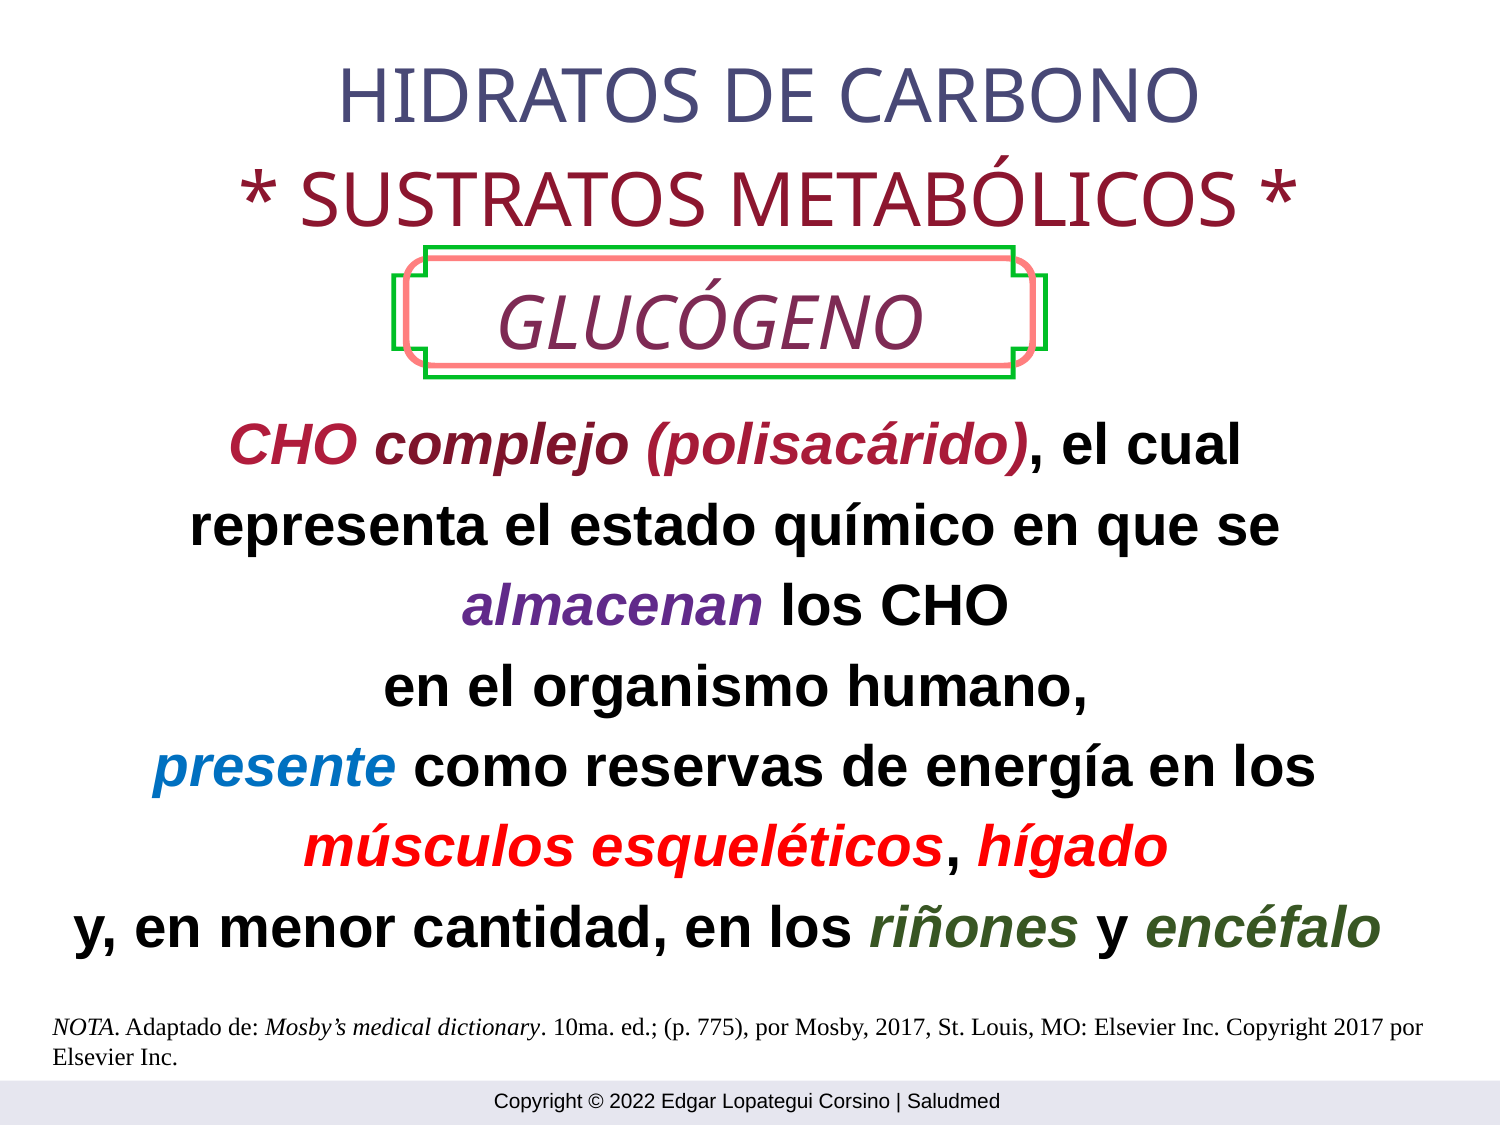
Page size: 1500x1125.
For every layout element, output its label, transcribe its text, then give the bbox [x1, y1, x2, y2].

text_box * SUSTRATOS METABÓLICOS * [76, 141, 1463, 225]
text_box HIDRATOS DE CARBONO [247, 37, 1292, 121]
text_box CHO complejo (polisacárido), el cual representa el estado químico en que se almacenan los CHO en el organismo humano, presente como reservas de energía en los músculos esqueléticos, hígado y, en menor cantidad, en los riñones y encéfalo [42, 400, 1430, 1003]
picture [391, 245, 1048, 380]
text_box NOTA. Adaptado de: Mosby’s medical dictionary. 10ma. ed.; (p. 775), por Mosby, 2017, St. Louis, MO: Elsevier Inc. Copyright 2017 por Elsevier Inc. [37, 1003, 1485, 1061]
